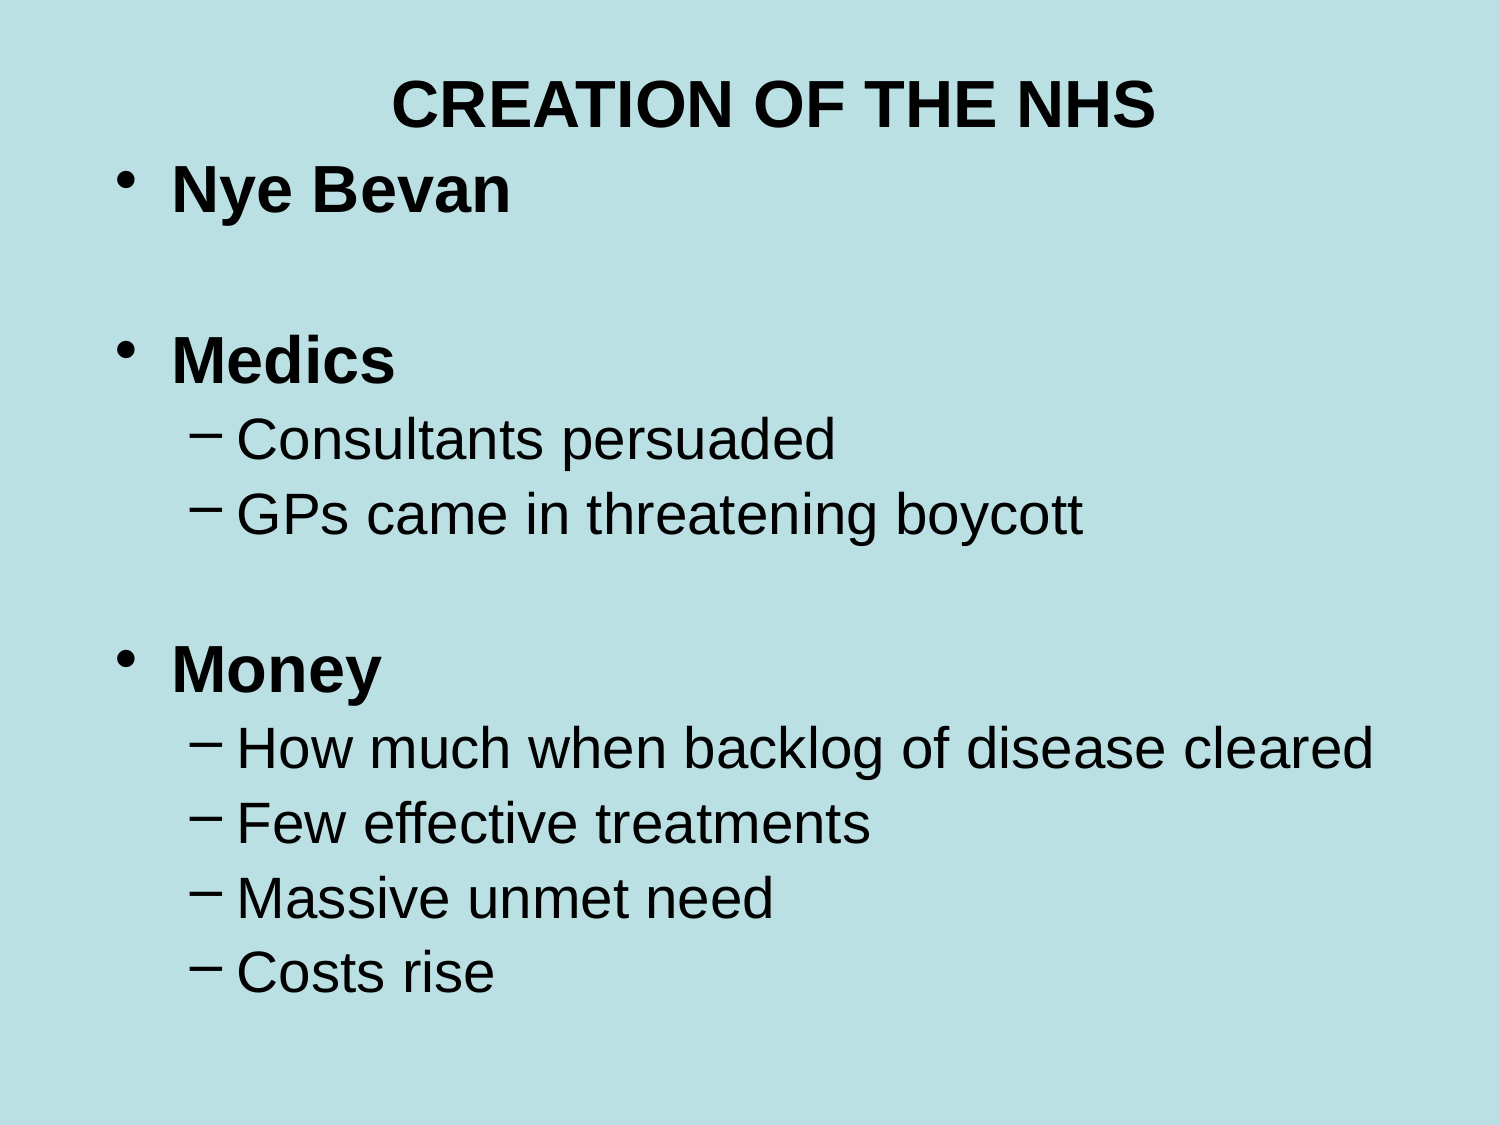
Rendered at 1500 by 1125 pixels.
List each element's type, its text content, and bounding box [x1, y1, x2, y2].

list CREATION OF THE NHS Nye Bevan Medics Consultants persuaded GPs came in threatening boycott Money How much when backlog of disease cleared Few effective treatments Massive unmet need Costs rise [99, 62, 1451, 988]
